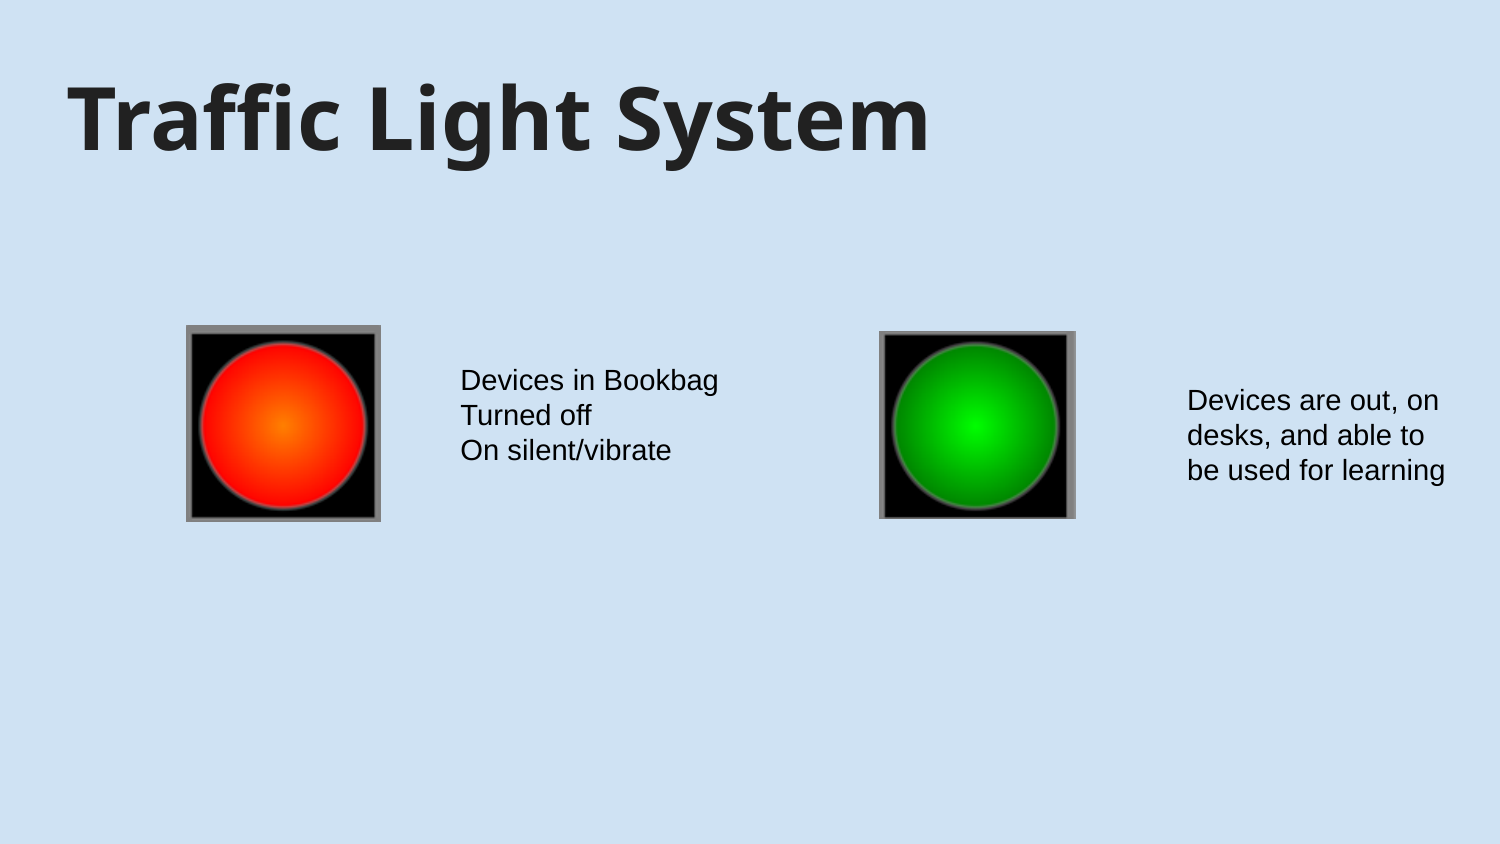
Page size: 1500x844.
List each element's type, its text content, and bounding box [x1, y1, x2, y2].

text_box Devices are out, on desks, and able to be used for learning [1172, 374, 1461, 494]
picture [186, 325, 381, 522]
text_box Devices in Bookbag Turned off On silent/vibrate [445, 354, 735, 474]
picture [878, 331, 1077, 520]
title Traffic Light System [51, 48, 1449, 180]
